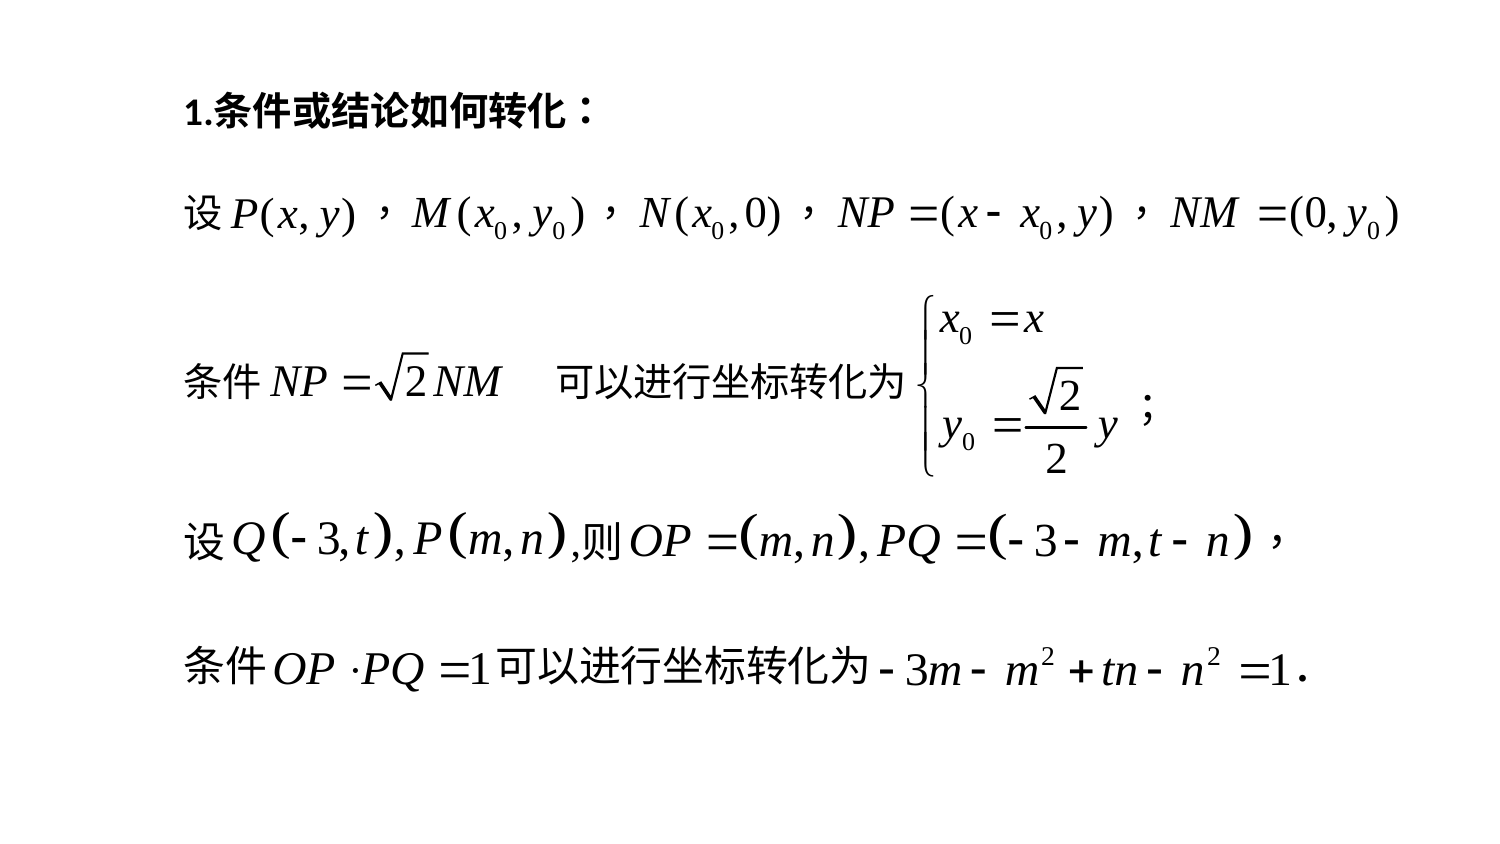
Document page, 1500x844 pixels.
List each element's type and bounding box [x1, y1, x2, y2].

text_box [182, 480, 1310, 735]
text_box [182, 67, 1425, 575]
